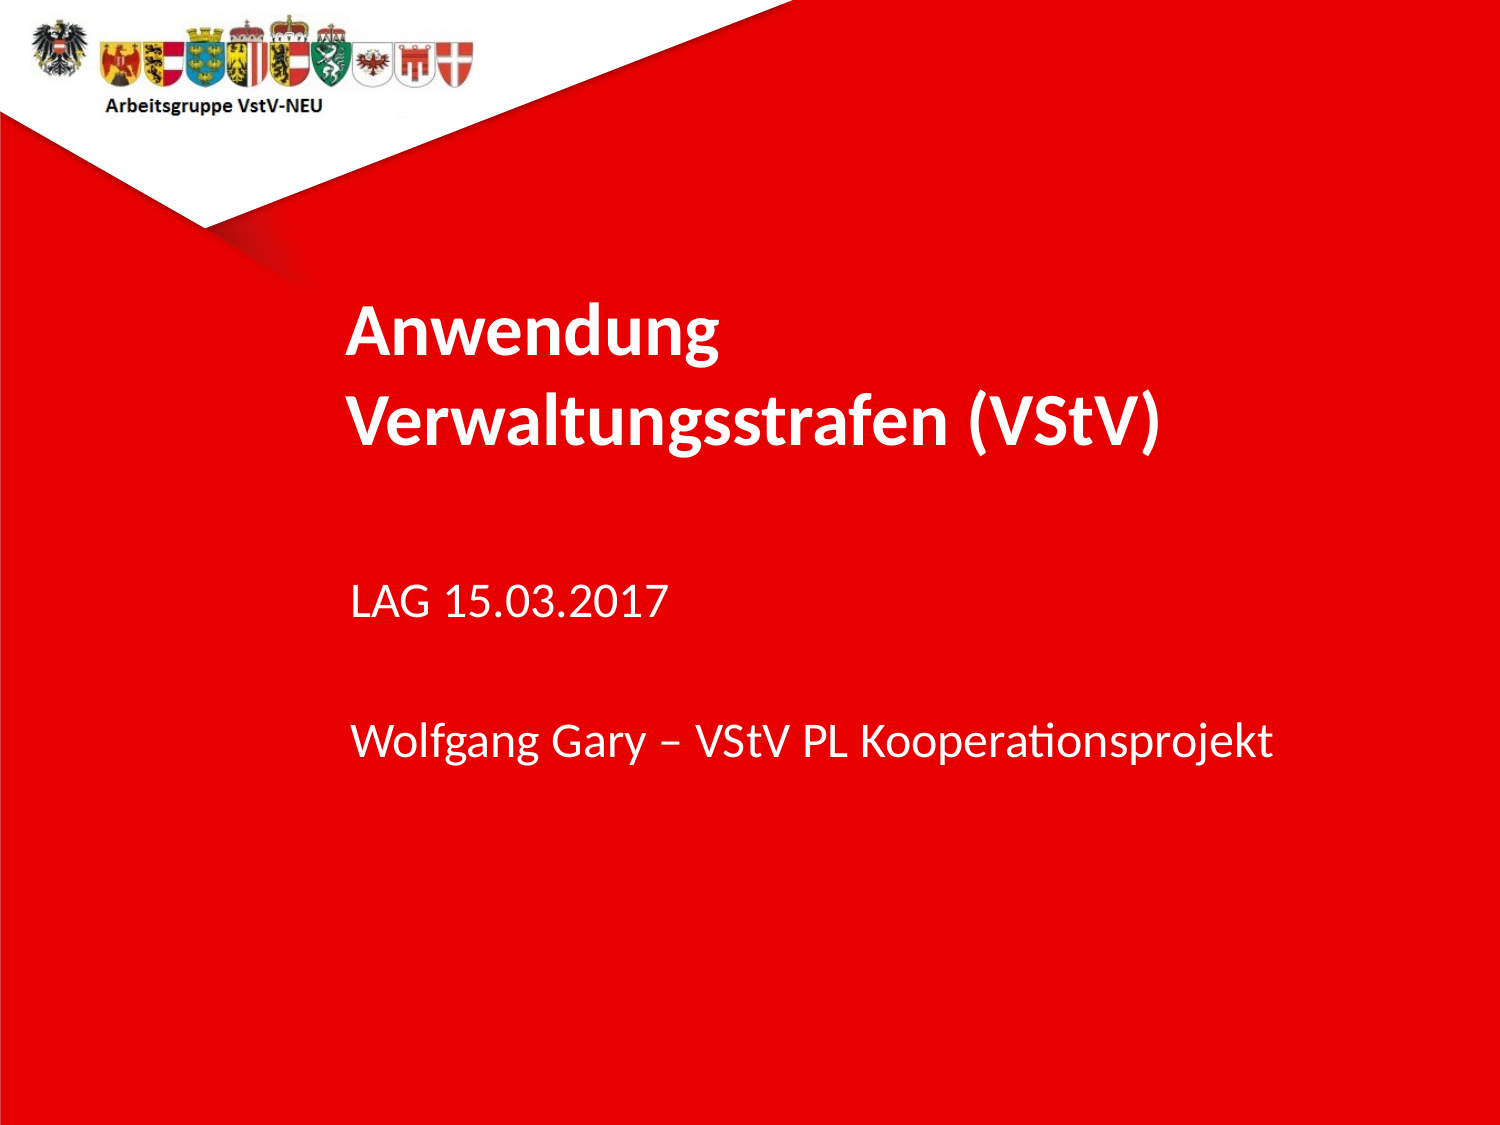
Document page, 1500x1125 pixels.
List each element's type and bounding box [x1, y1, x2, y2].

picture [30, 13, 474, 119]
